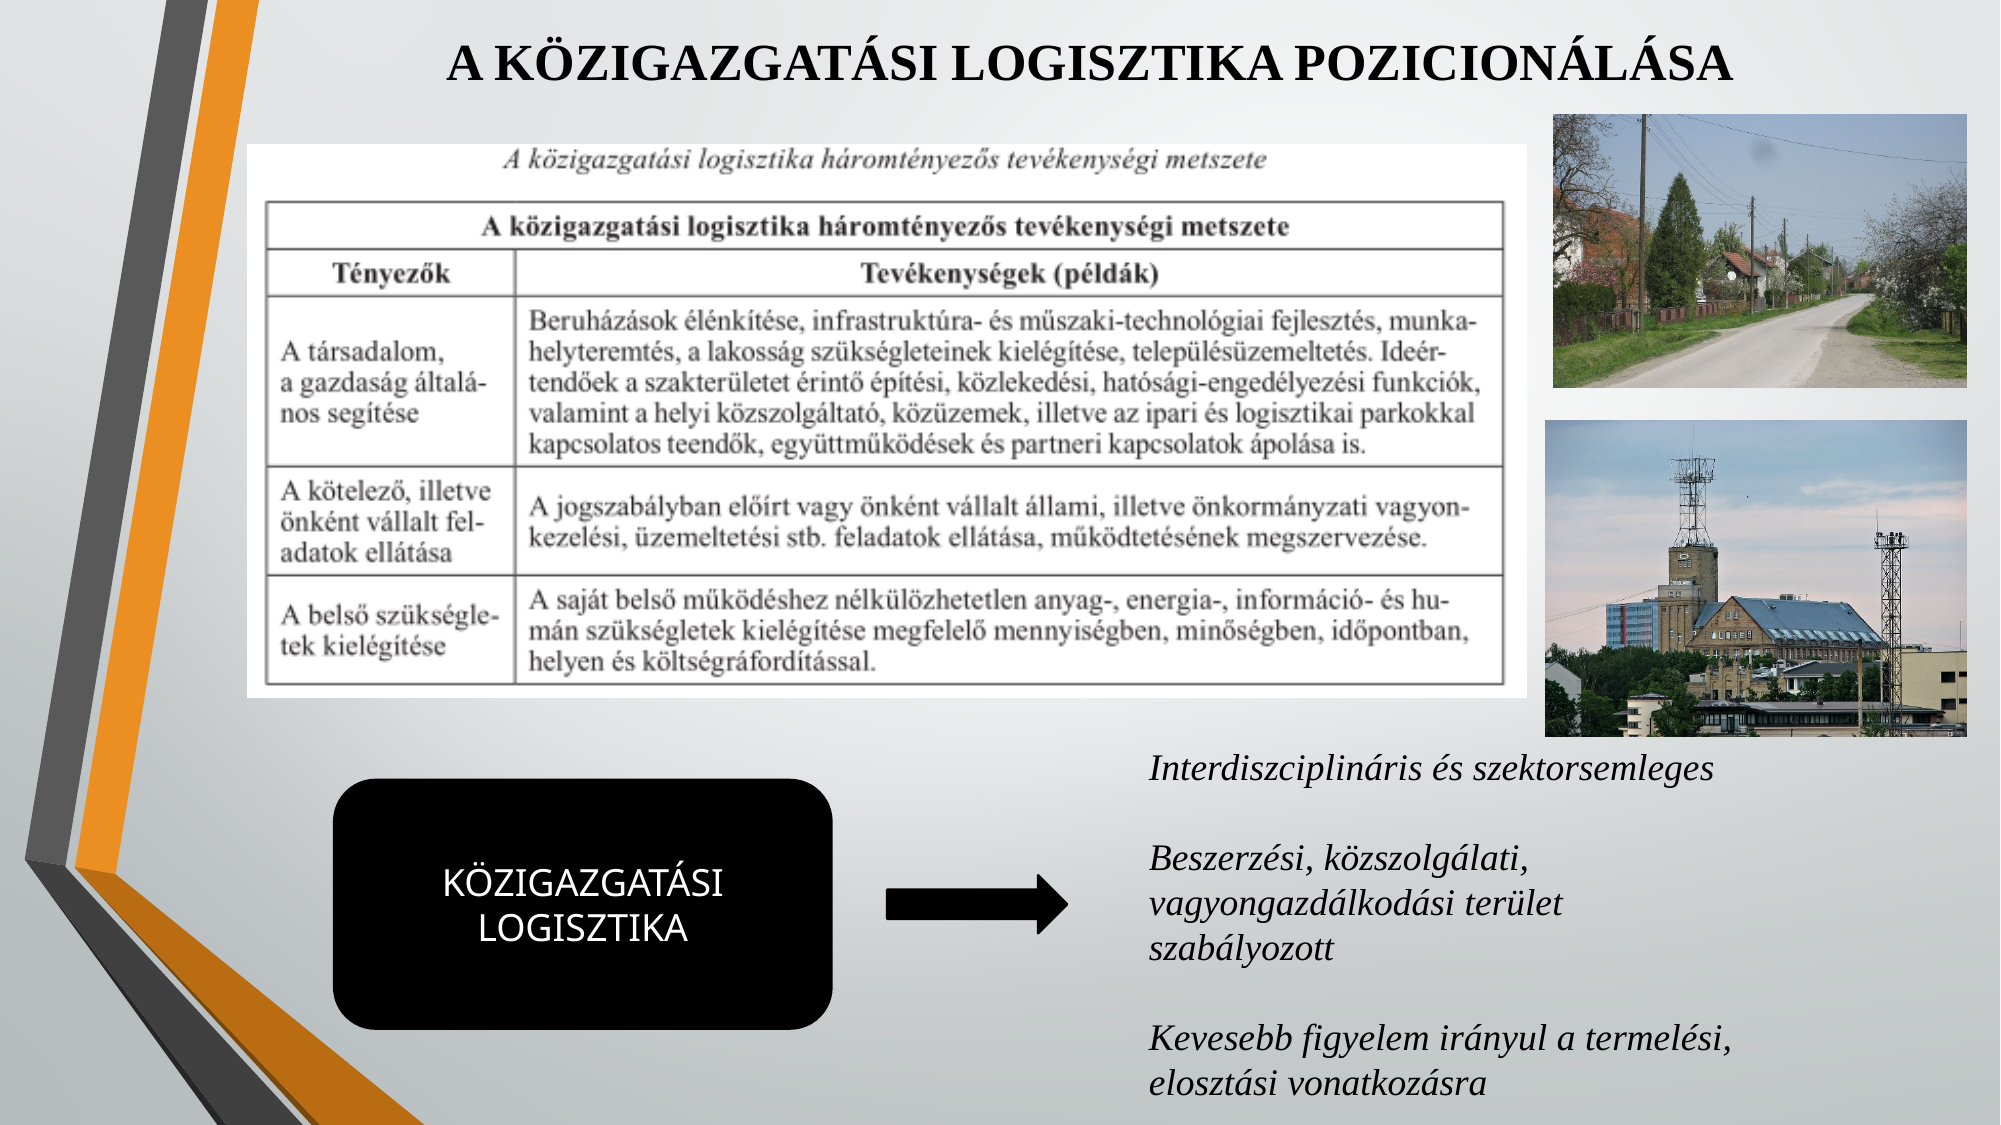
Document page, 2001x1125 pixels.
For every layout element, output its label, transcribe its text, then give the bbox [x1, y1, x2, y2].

picture [247, 144, 1528, 698]
picture [1553, 114, 1967, 388]
text_box Interdiszciplináris és szektorsemleges Beszerzési, közszolgálati, vagyongazdálkodási terület szabályozott Kevesebb figyelem irányul a termelési, elosztási vonatkozásra [1134, 735, 1760, 1111]
text_box [885, 874, 1068, 935]
text_box A KÖZIGAZGATÁSI LOGISZTIKA POZICIONÁLÁSA [431, 21, 1750, 99]
picture [1545, 420, 1967, 737]
text_box KÖZIGAZGATÁSI LOGISZTIKA [332, 778, 833, 1030]
